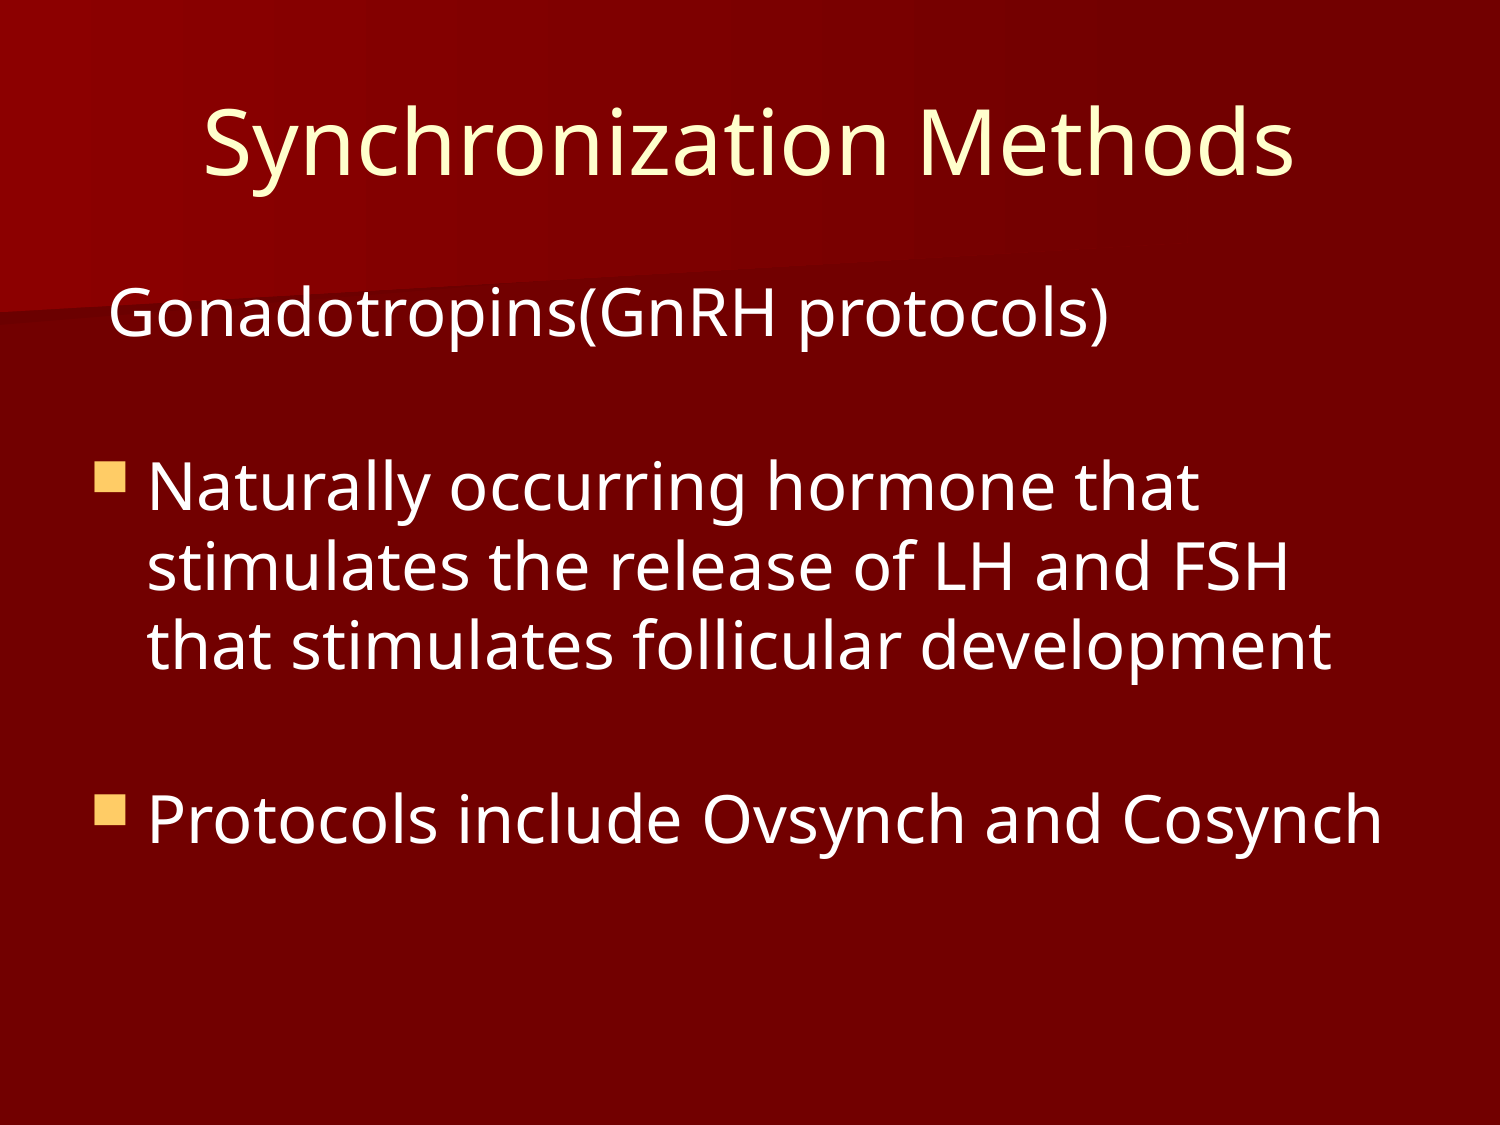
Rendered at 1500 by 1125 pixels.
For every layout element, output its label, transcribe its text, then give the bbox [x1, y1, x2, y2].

list Gonadotropins(GnRH protocols) Naturally occurring hormone that stimulates the release of LH and FSH that stimulates follicular development Protocols include Ovsynch and Cosynch [74, 262, 1426, 1001]
title Synchronization Methods [74, 44, 1426, 233]
